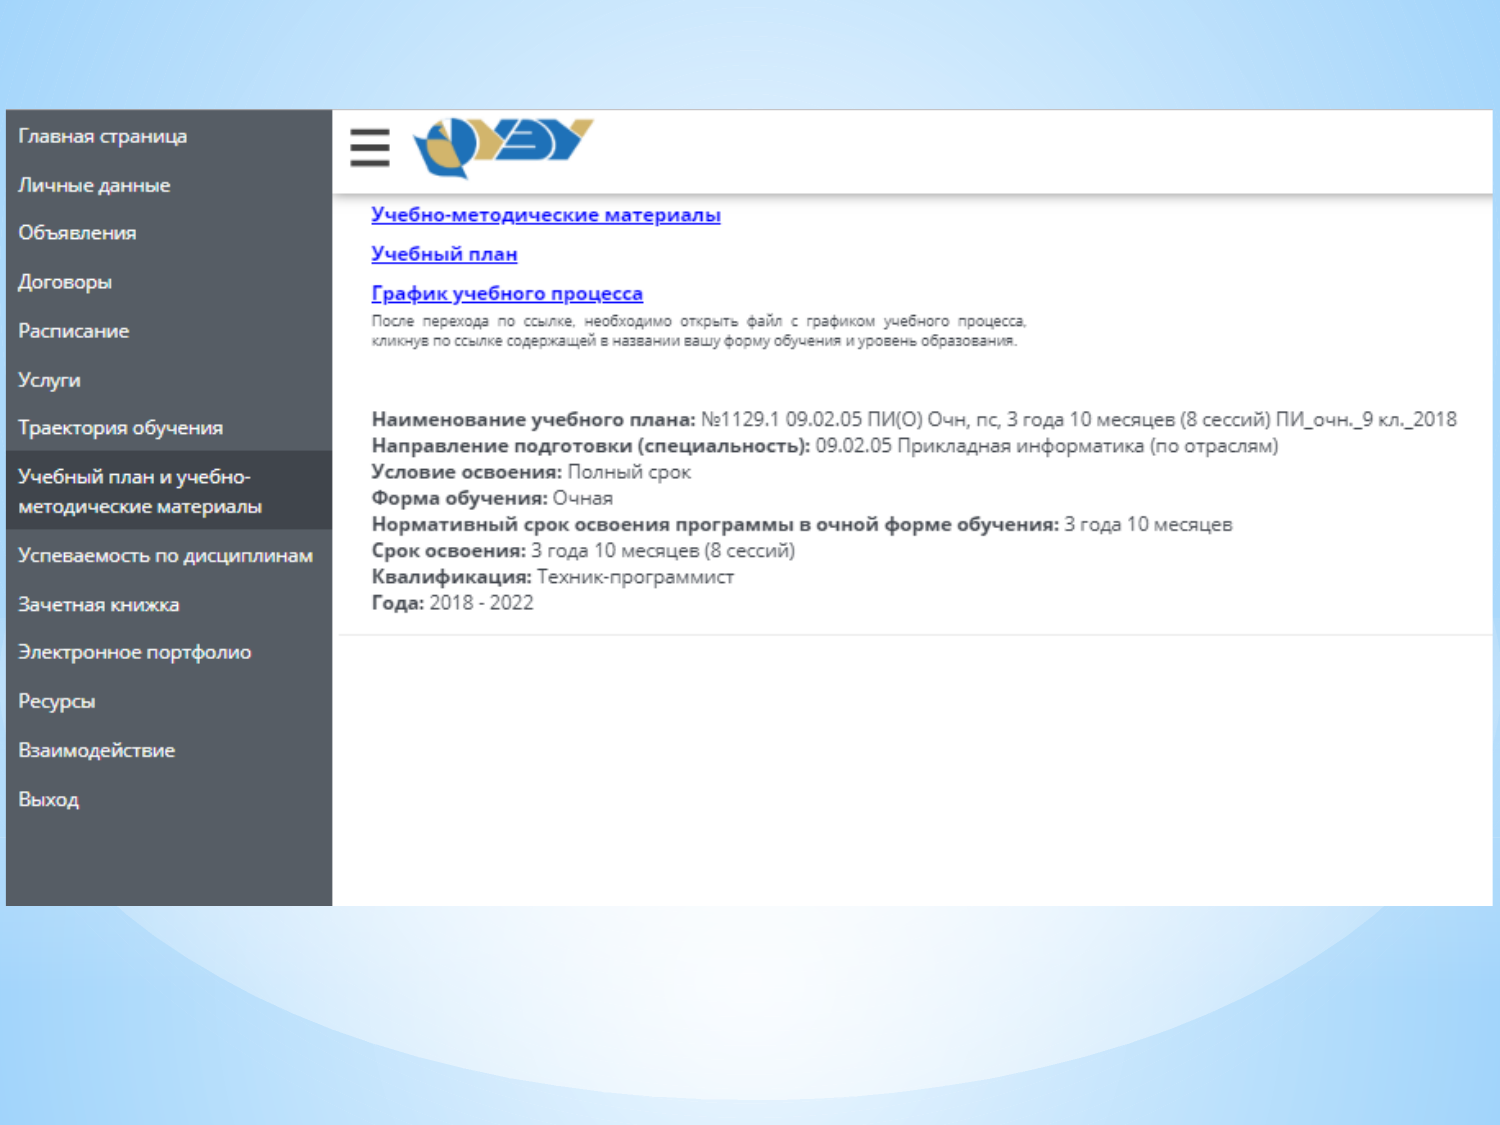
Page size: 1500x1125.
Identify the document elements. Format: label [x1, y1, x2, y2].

picture [5, 109, 1493, 906]
